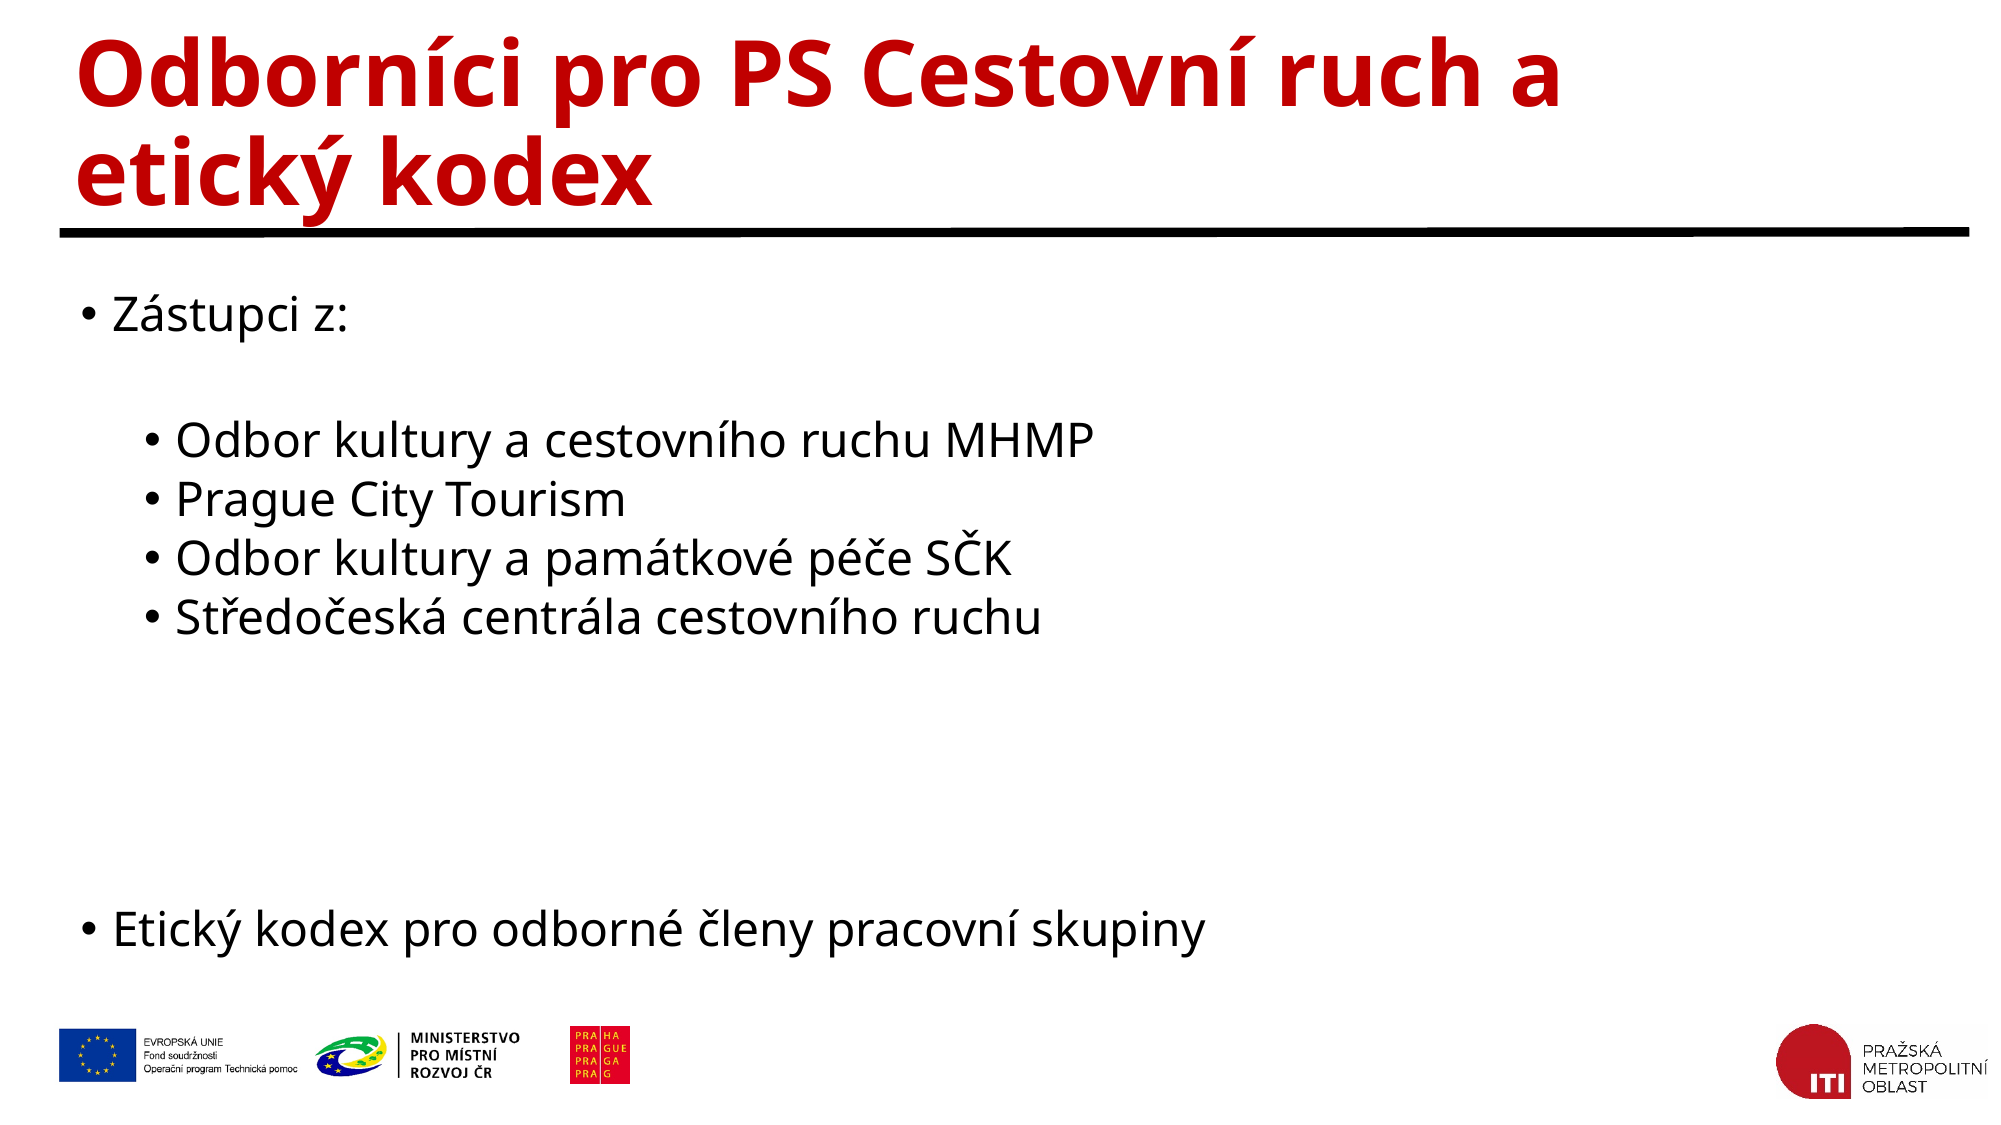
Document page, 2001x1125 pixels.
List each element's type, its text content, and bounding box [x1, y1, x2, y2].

list Zástupci z: Odbor kultury a cestovního ruchu MHMP​ Prague City Tourism​ Odbor kultury a památkové péče SČK​ Středočeská centrála cestovního ruchu Etický kodex pro odborné členy pracovní skupiny [65, 282, 1964, 965]
title Odborníci pro PS Cestovní ruch a etický kodex [59, 17, 1785, 228]
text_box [42, 1011, 630, 1099]
picture [1776, 1024, 1988, 1099]
